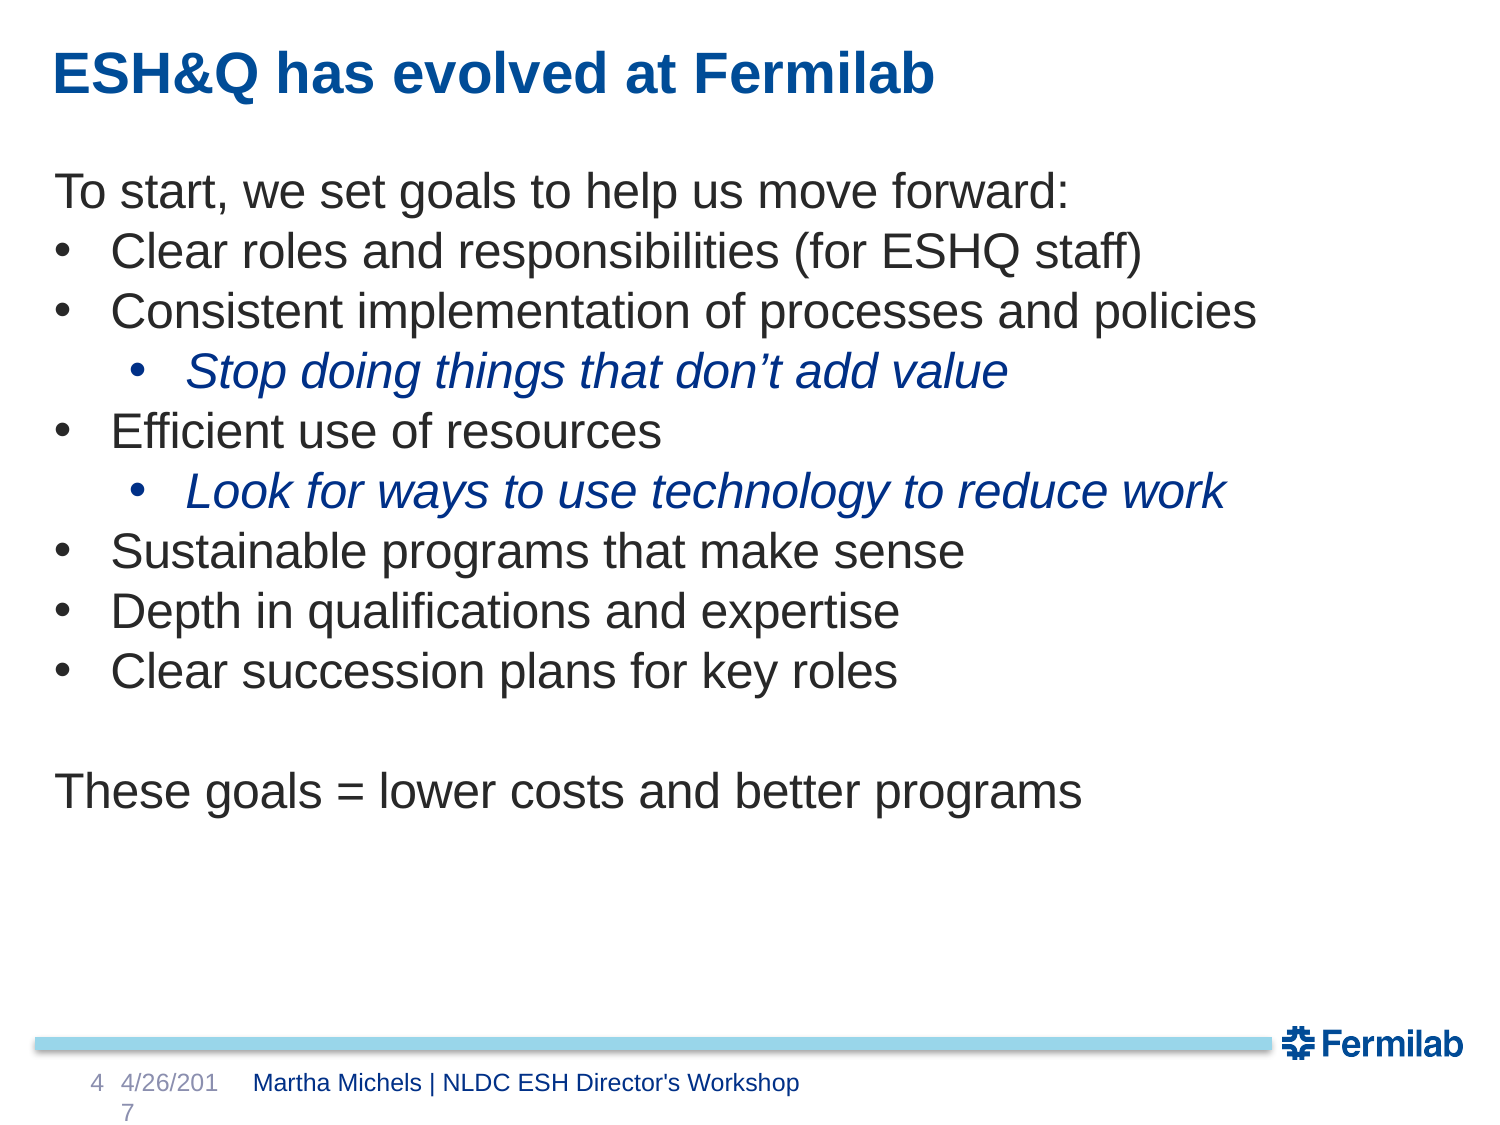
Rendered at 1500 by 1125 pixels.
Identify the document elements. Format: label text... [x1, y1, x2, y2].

text_box ESH&Q has evolved at Fermilab [37, 27, 1461, 113]
text_box To start, we set goals to help us move forward: Clear roles and responsibilities (for ESHQ staff) Consistent implementation of processes and policies Stop doing things that don’t add value Efficient use of resources Look for ways to use technology to reduce work Sustainable programs that make sense Depth in qualifications and expertise Clear succession plans for key roles These goals = lower costs and better programs [37, 151, 1461, 947]
slide_number 4 [36, 1066, 105, 1106]
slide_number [120, 1066, 232, 1107]
picture [1282, 1026, 1463, 1060]
footer Martha Michels | NLDC ESH Director's Workshop [251, 1066, 1279, 1107]
